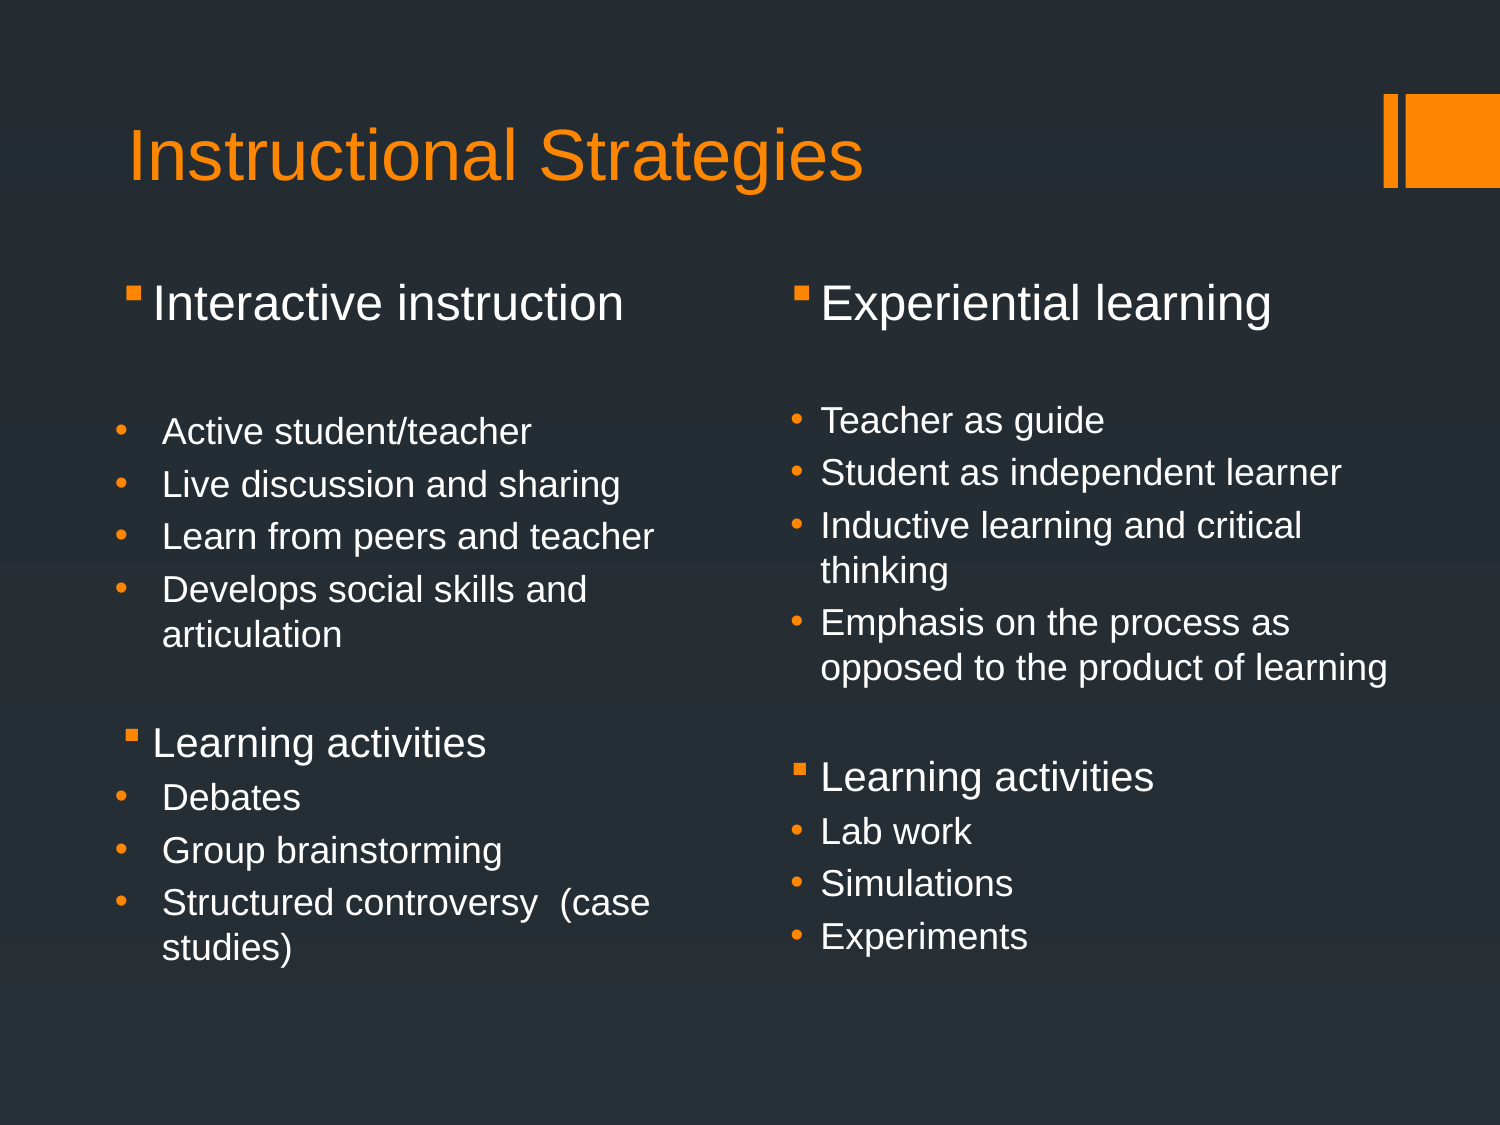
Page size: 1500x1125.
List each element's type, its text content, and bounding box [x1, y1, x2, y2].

text_box Instructional Strategies [112, 99, 1313, 290]
text_box Interactive instruction Active student/teacher Live discussion and sharing Learn from peers and teacher Develops social skills and articulation Learning activities Debates Group brainstorming Structured controversy (case studies) [99, 262, 735, 1040]
text_box Experiential learning Teacher as guide Student as independent learner Inductive learning and critical thinking Emphasis on the process as opposed to the product of learning Learning activities Lab work Simulations Experiments [767, 262, 1413, 1040]
